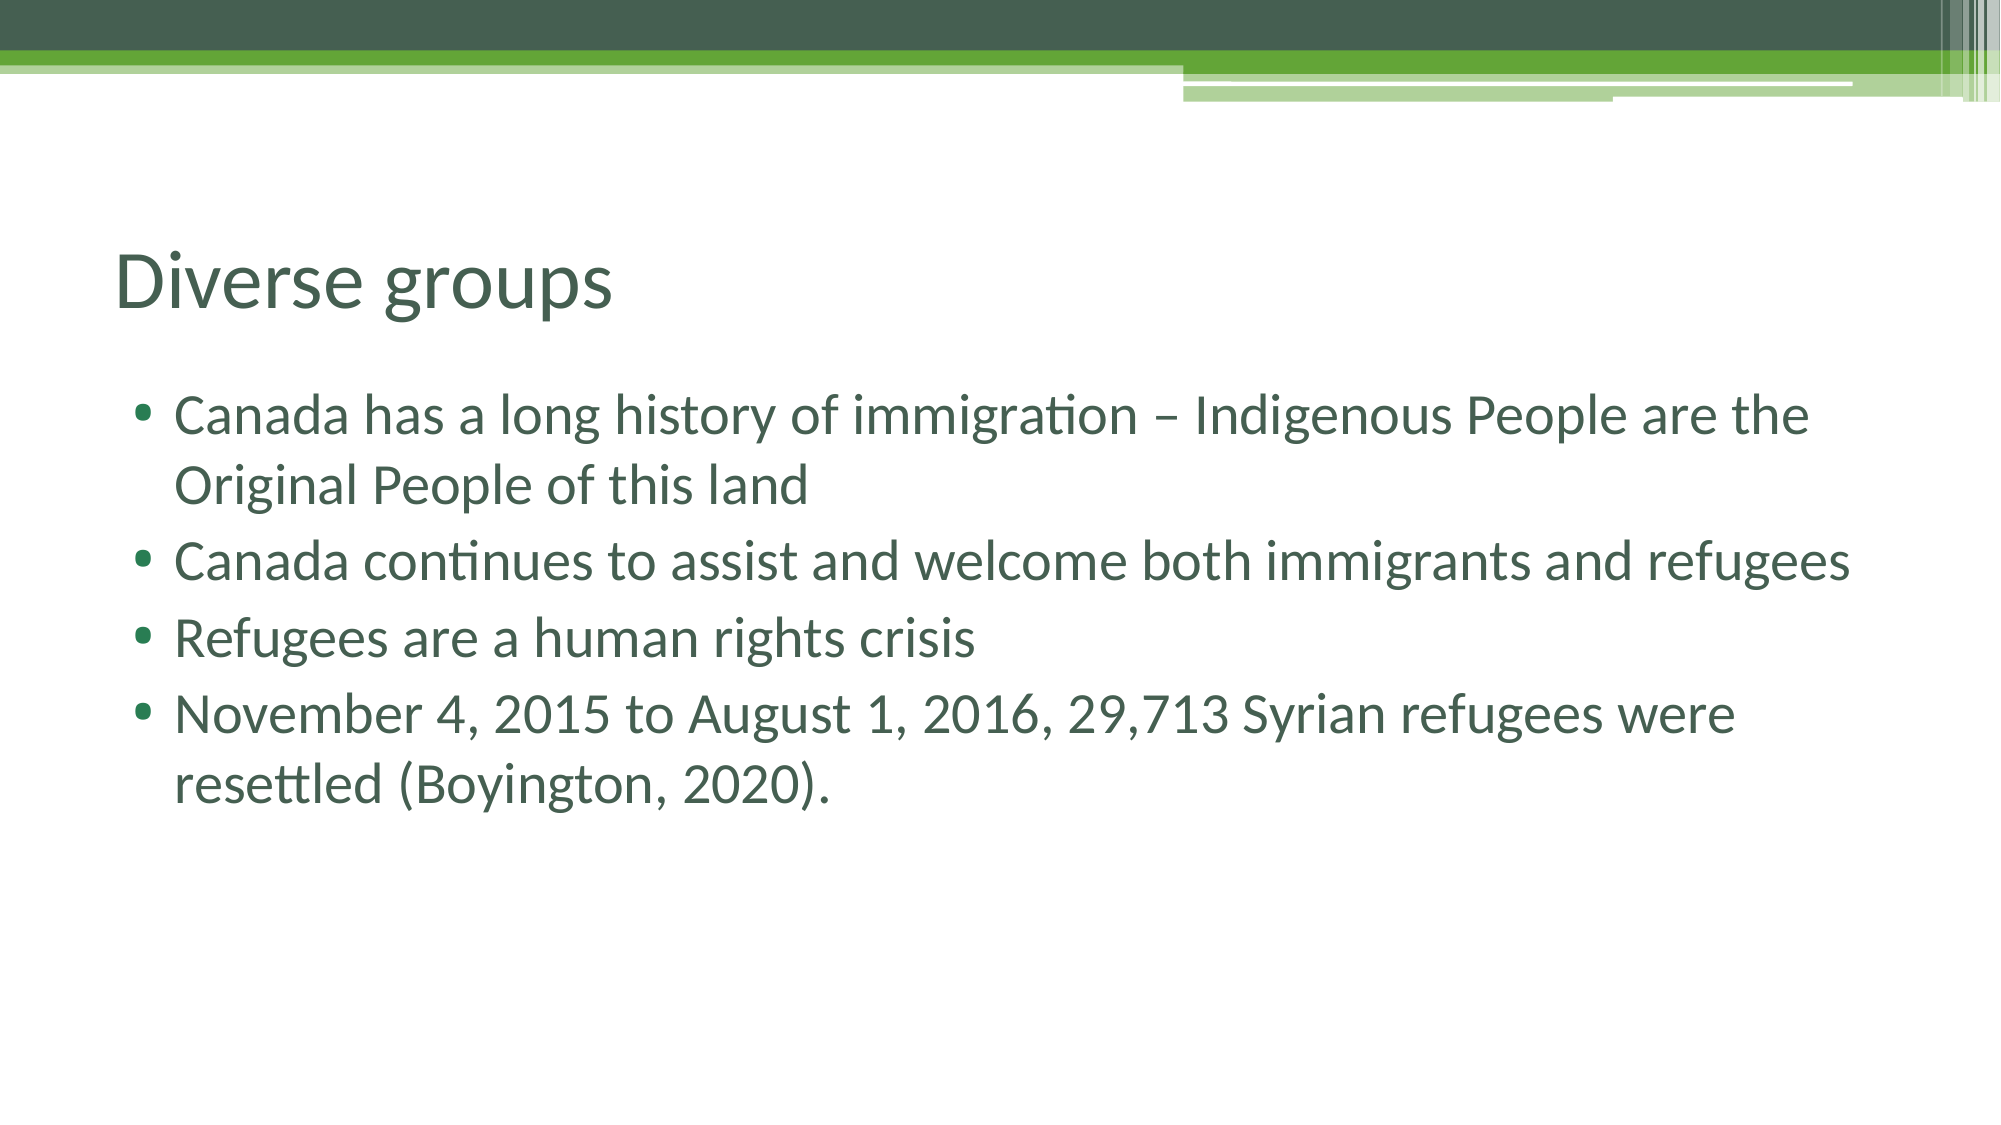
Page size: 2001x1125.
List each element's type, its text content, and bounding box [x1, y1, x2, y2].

list Canada has a long history of immigration – Indigenous People are the Original People of this land Canada continues to assist and welcome both immigrants and refugees Refugees are a human rights crisis November 4, 2015 to August 1, 2016, 29,713 Syrian refugees were resettled (Boyington, 2020). [99, 368, 1900, 1079]
title Diverse groups [99, 187, 1900, 363]
